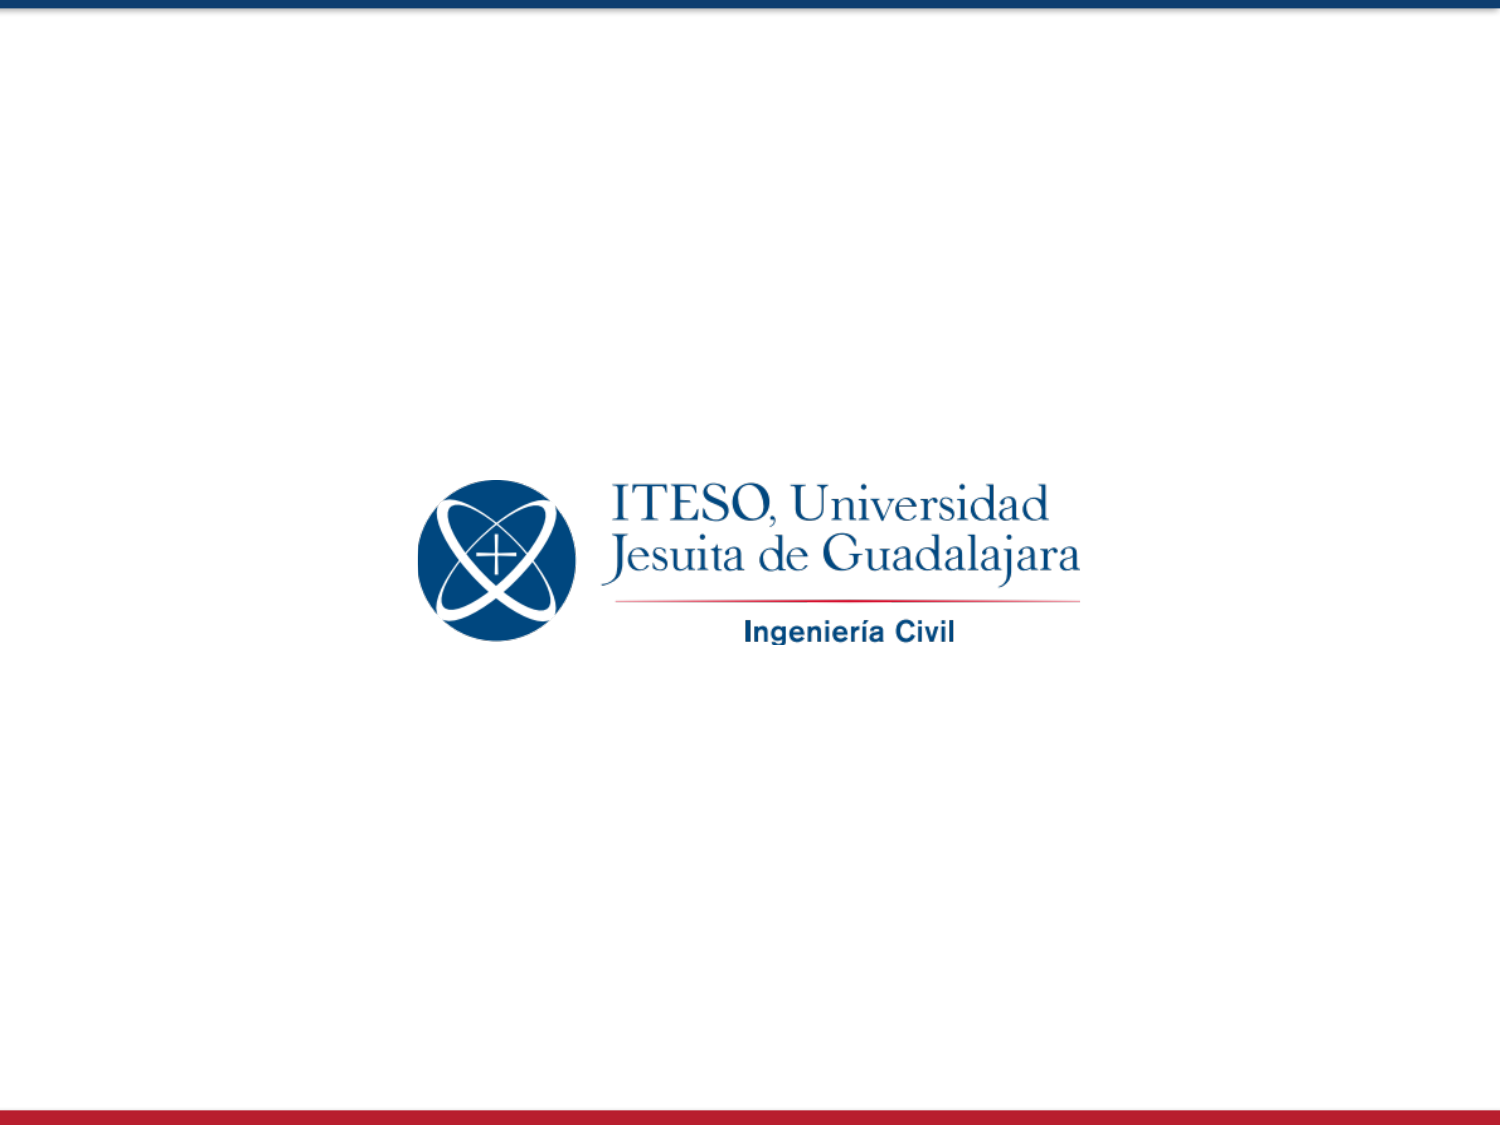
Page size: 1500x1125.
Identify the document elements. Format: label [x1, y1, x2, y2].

text_box [0, 0, 1500, 9]
picture [417, 480, 1081, 645]
text_box [0, 1110, 1500, 1125]
